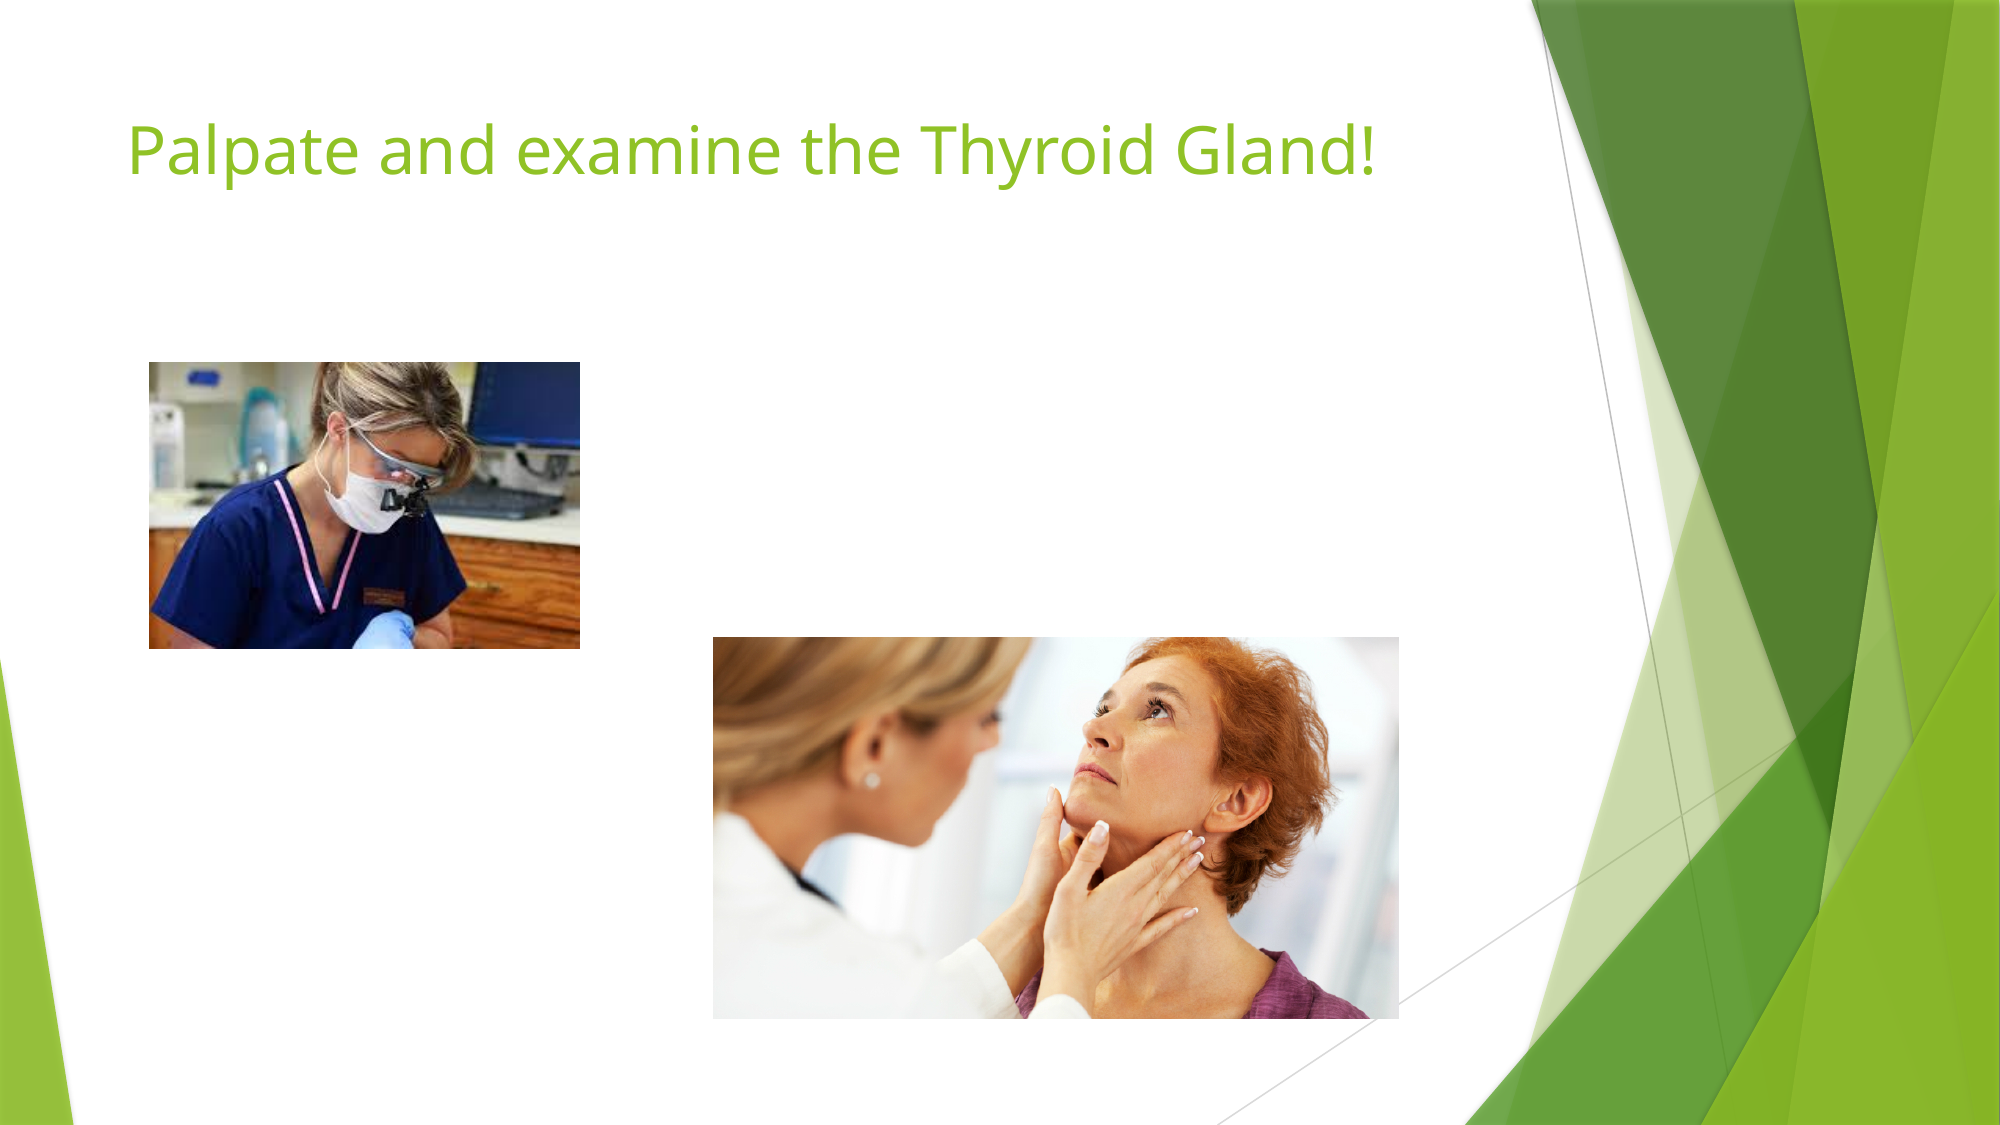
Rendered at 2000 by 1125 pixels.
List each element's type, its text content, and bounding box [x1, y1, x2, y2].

title Palpate and examine the Thyroid Gland! [111, 99, 1521, 317]
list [149, 361, 580, 649]
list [711, 636, 1400, 1020]
